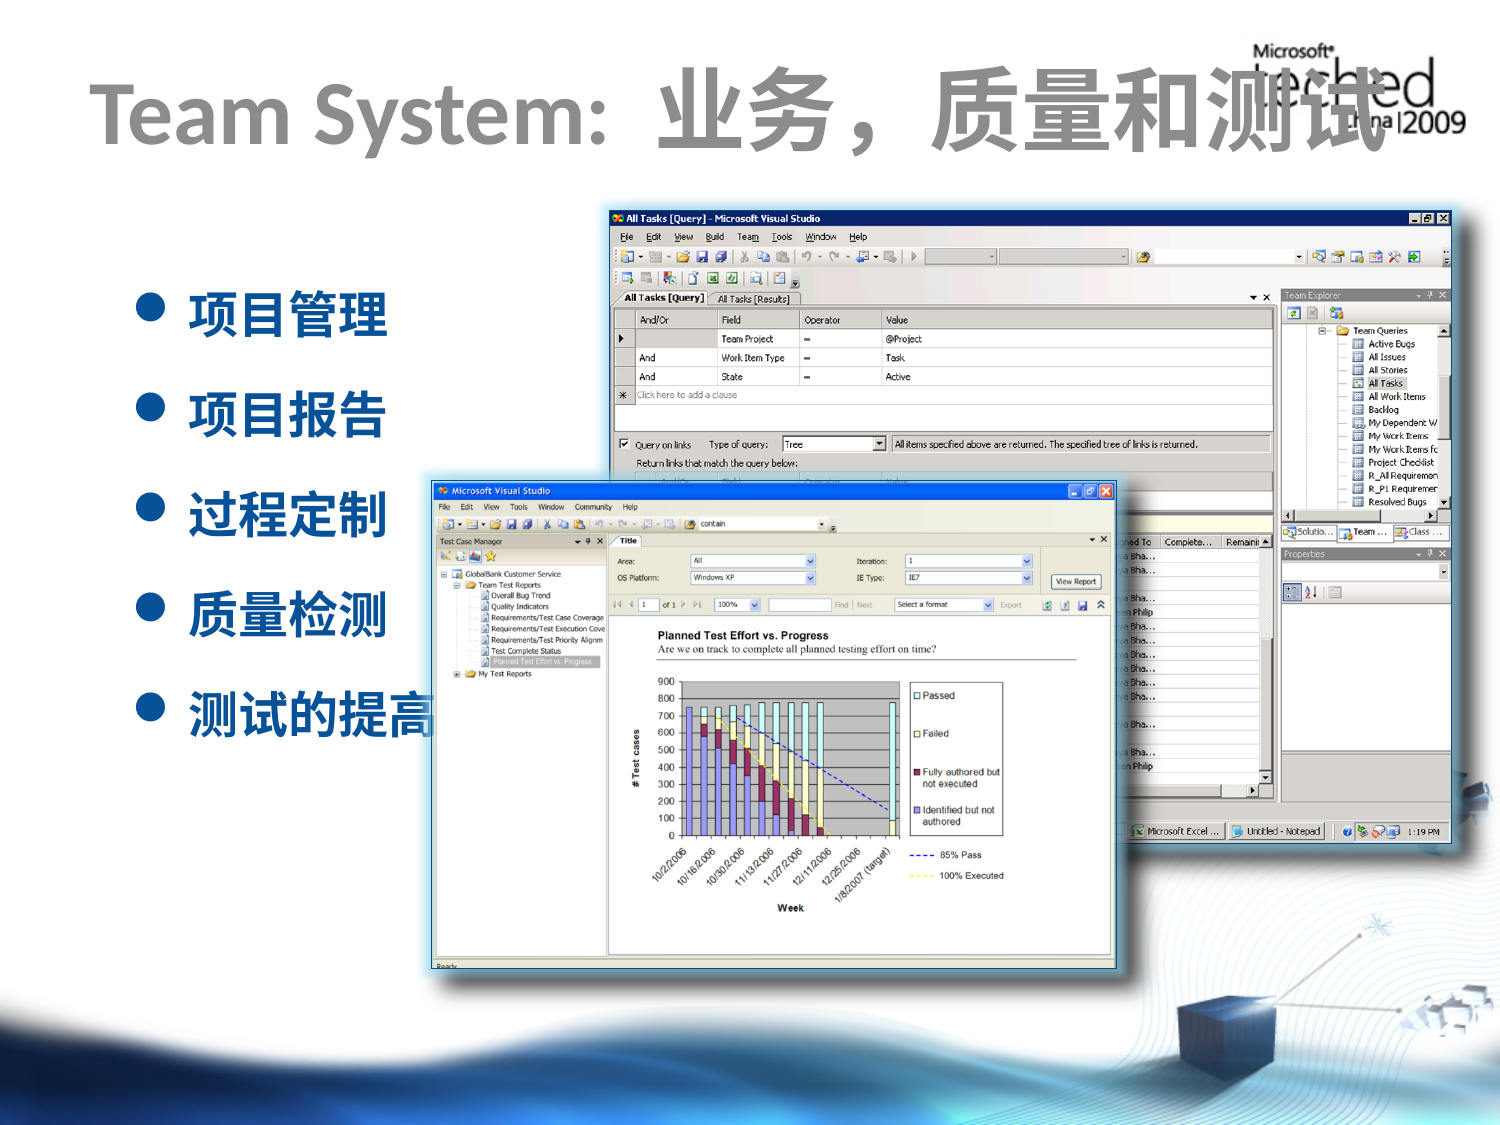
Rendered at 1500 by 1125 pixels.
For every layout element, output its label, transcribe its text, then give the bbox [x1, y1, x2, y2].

list 项目管理 项目报告 过程定制 质量检测 测试的提高 [117, 246, 597, 1001]
picture [0, 0, 1500, 1125]
title Team System: 业务，质量和测试 [75, 45, 1425, 233]
